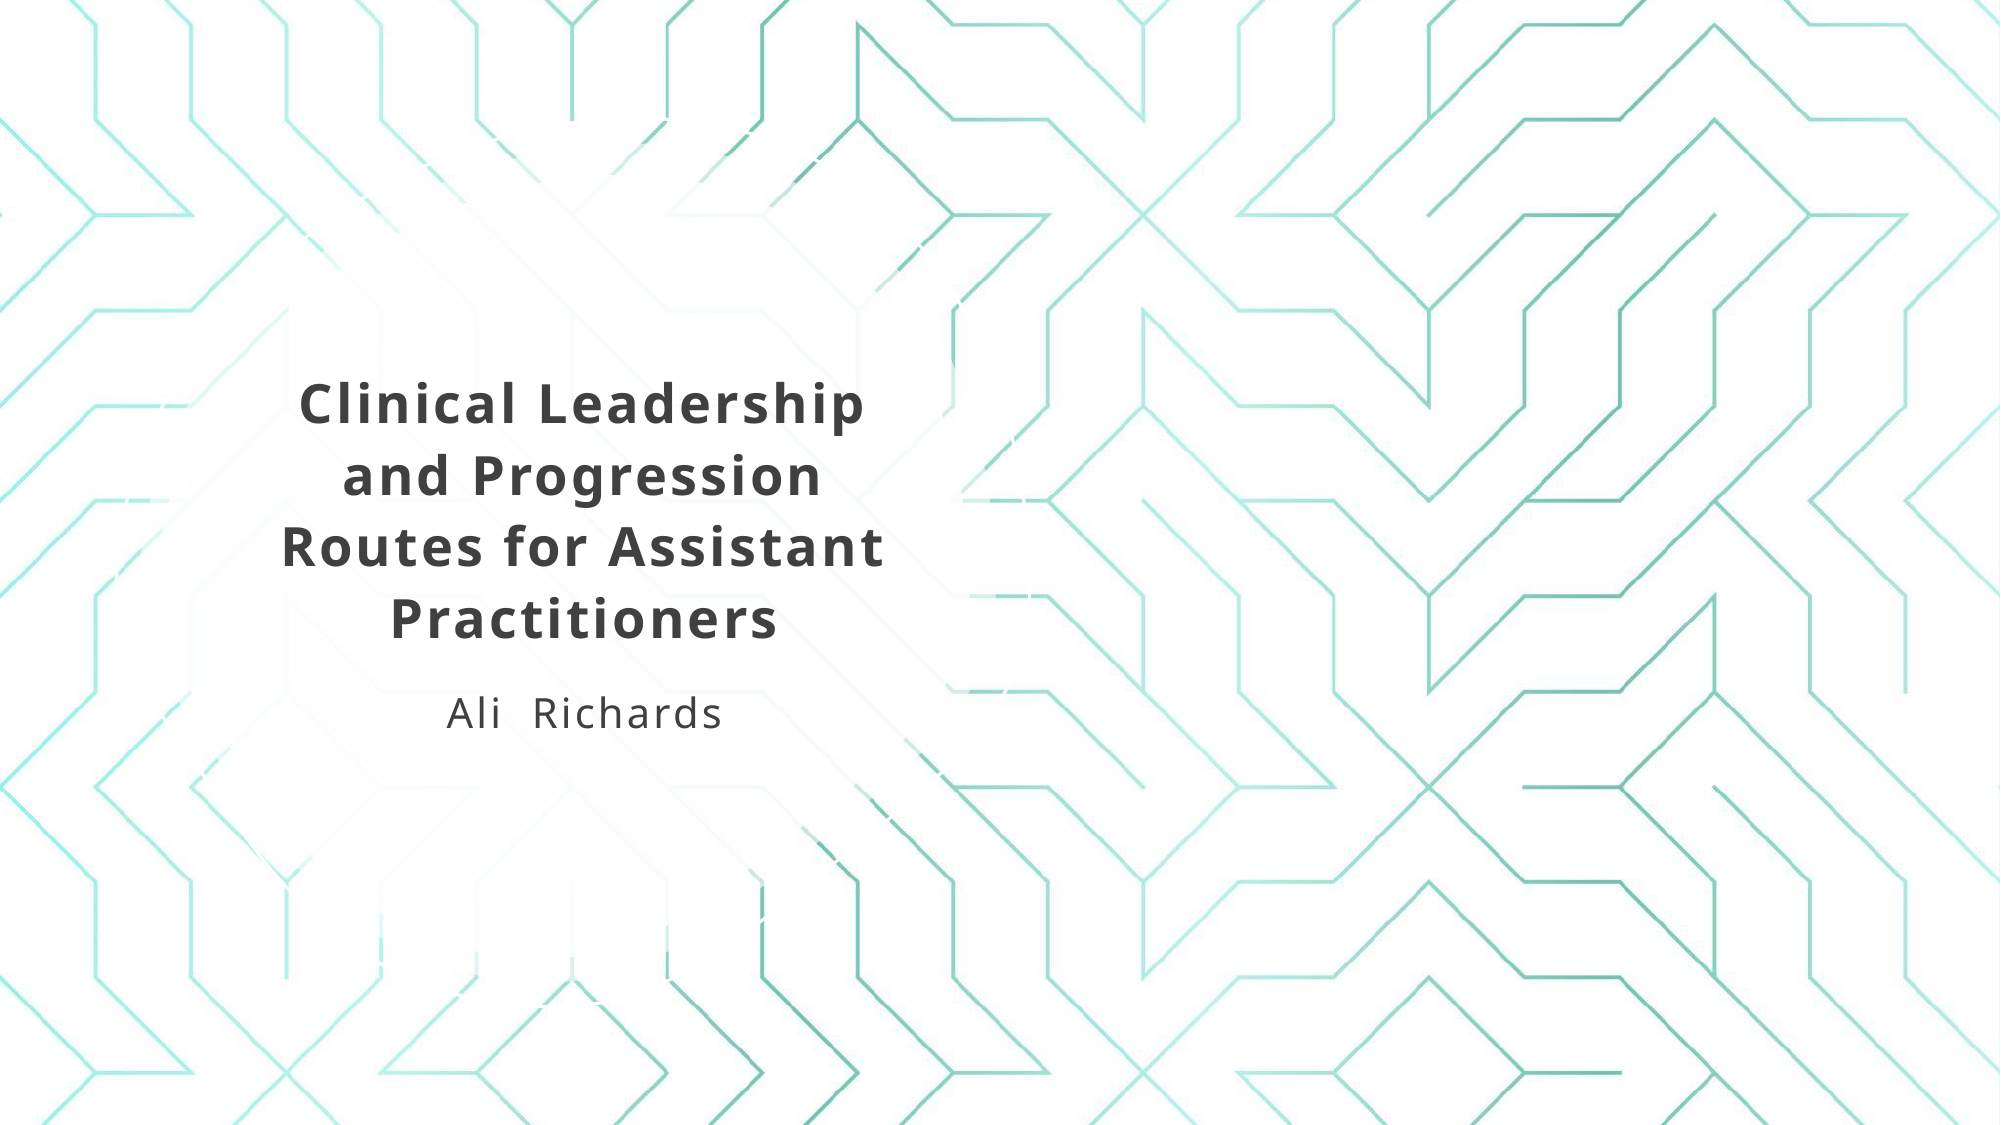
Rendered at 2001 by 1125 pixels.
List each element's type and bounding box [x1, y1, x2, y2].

picture [0, 0, 2000, 1125]
text_box [116, 118, 1030, 1007]
